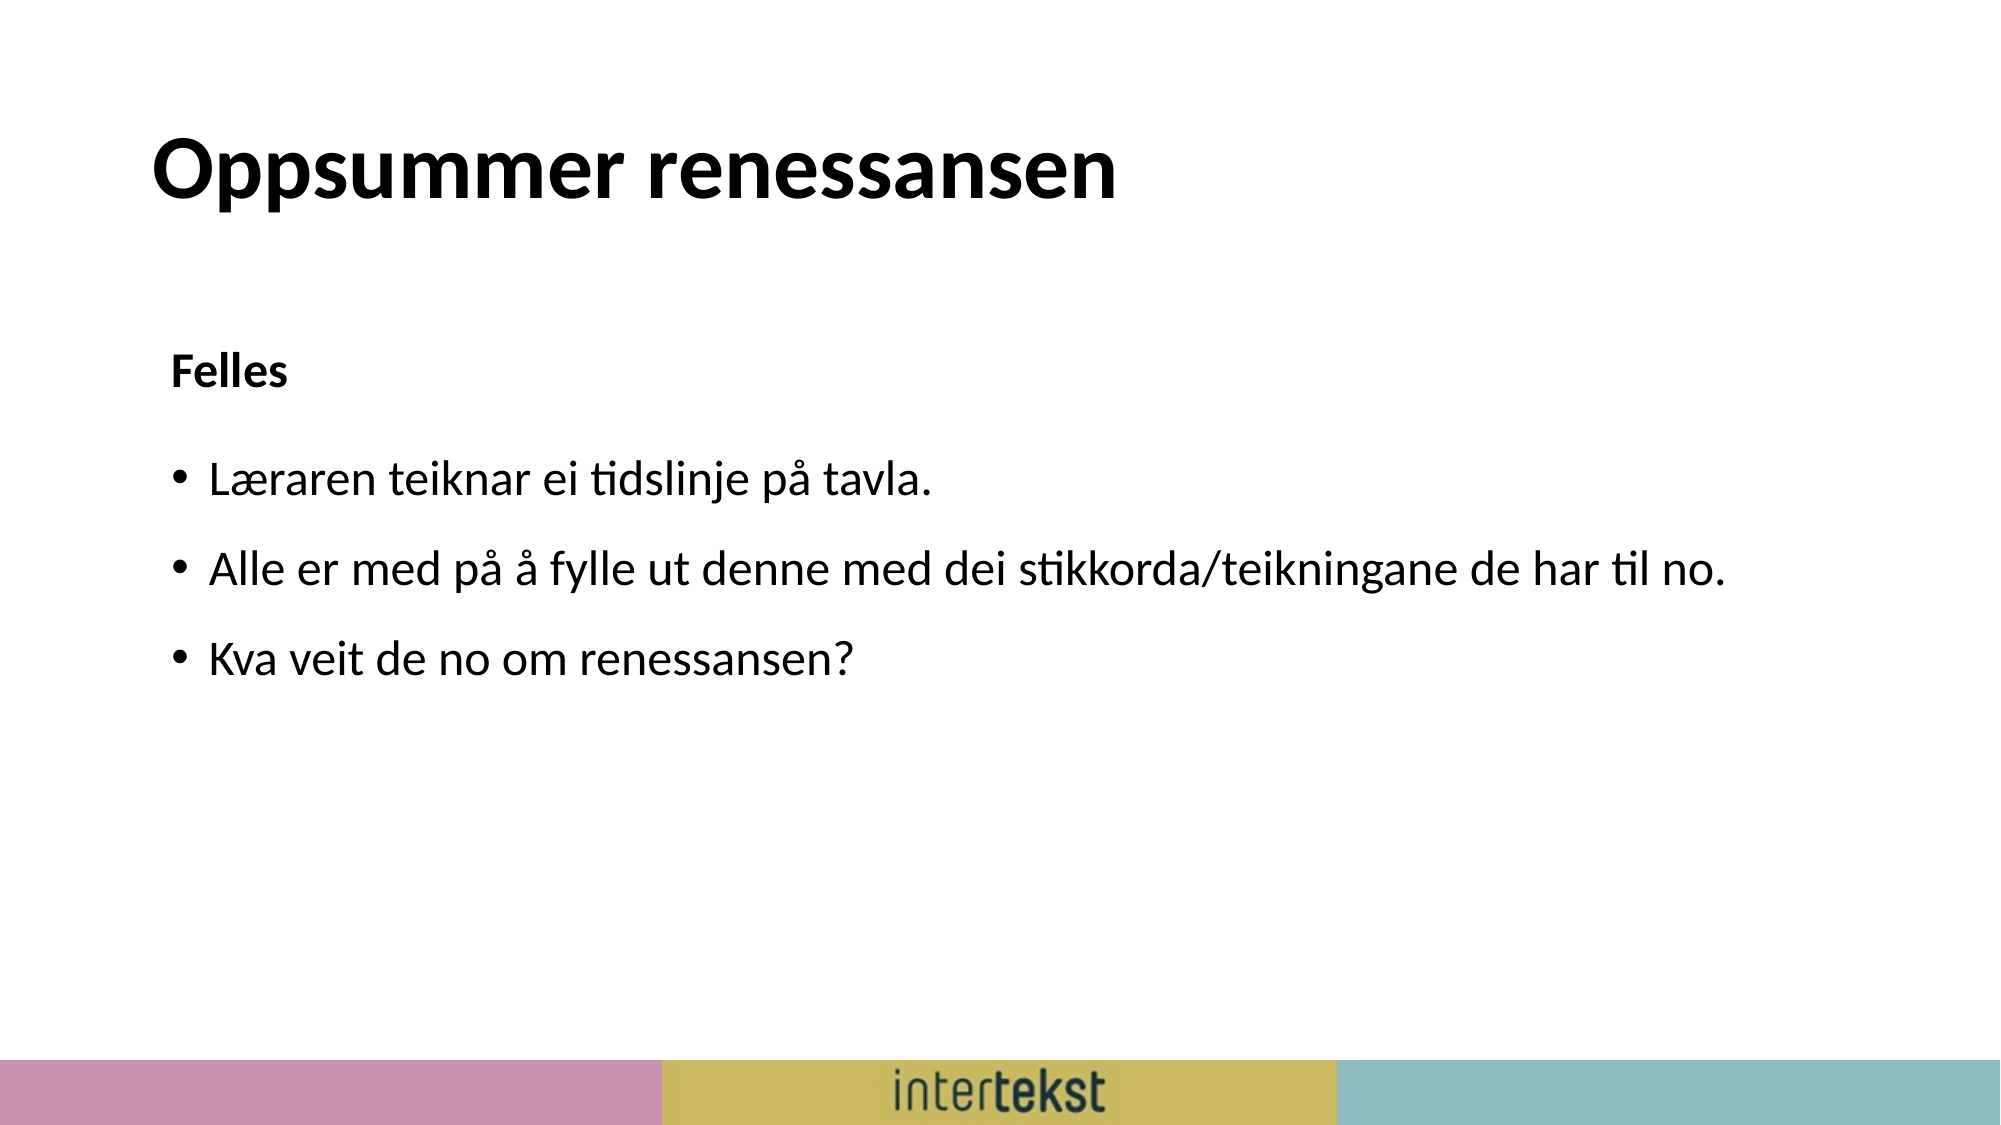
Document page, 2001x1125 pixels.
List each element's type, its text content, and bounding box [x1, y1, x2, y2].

list Felles Læraren teiknar ei tidslinje på tavla. Alle er med på å fylle ut denne med dei stikkorda/teikningane de har til no. Kva veit de no om renessansen? [137, 299, 1863, 1014]
title Oppsummer renessansen [137, 59, 1863, 278]
picture [0, 1060, 2000, 1125]
